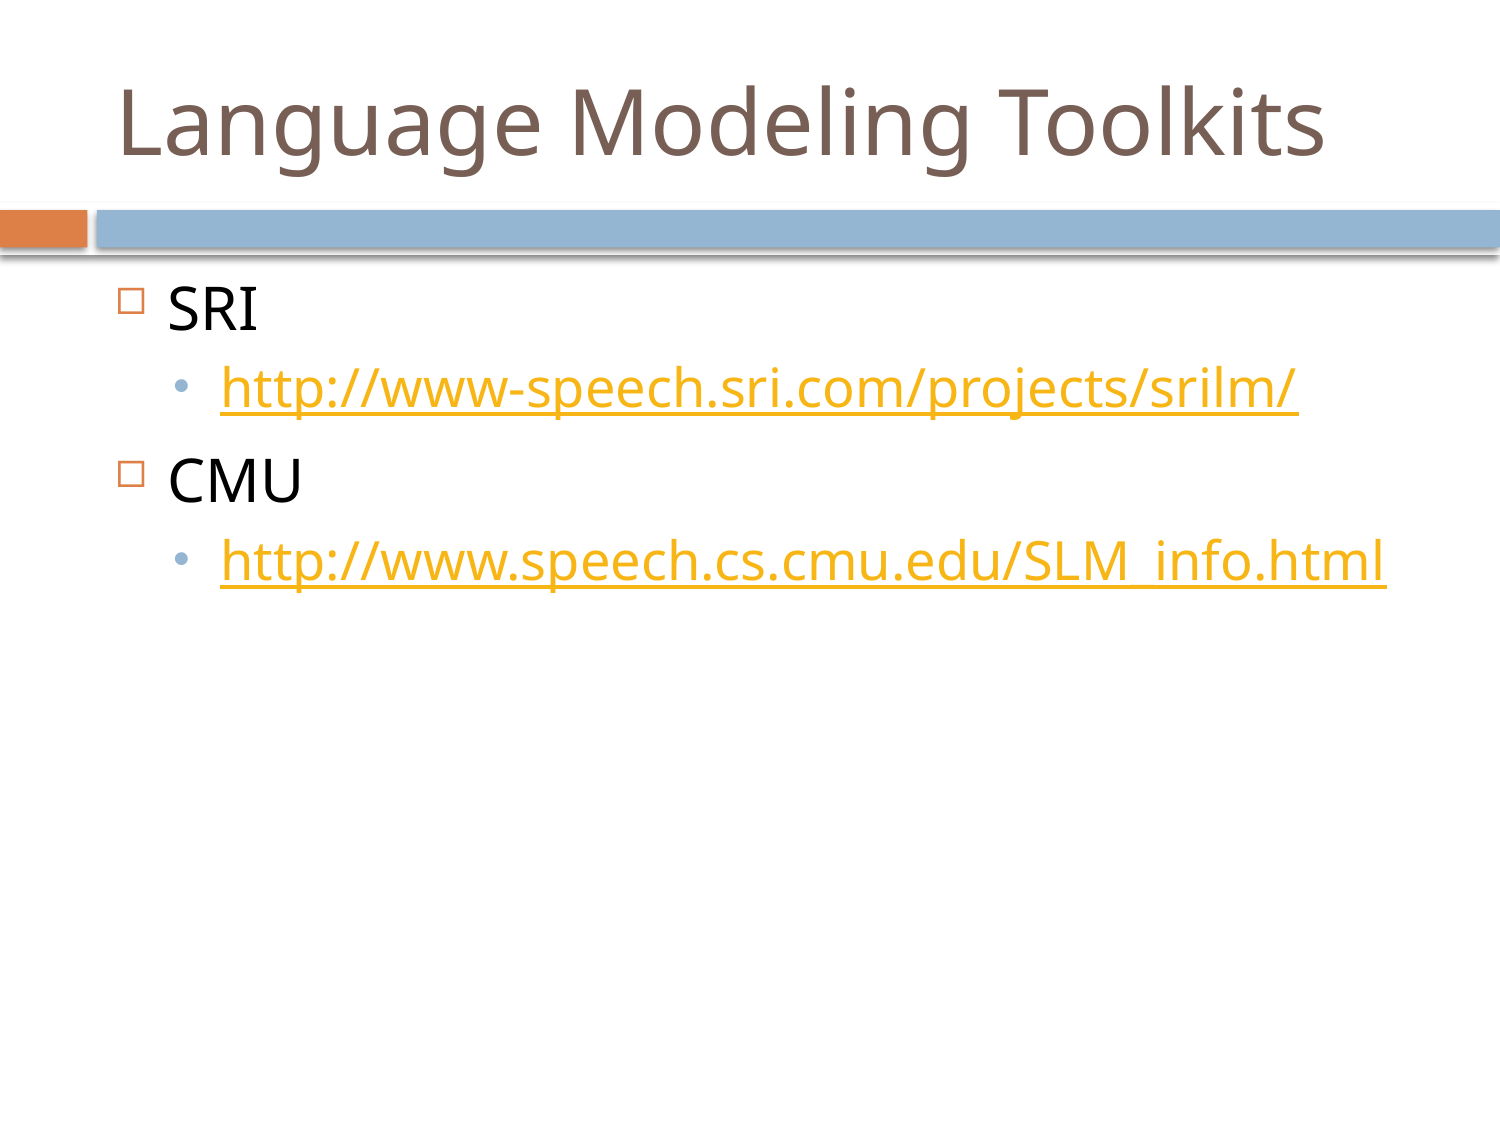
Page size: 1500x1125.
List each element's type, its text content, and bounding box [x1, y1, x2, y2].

title Language Modeling Toolkits [100, 37, 1438, 200]
list SRI http://www-speech.sri.com/projects/srilm/ CMU http://www.speech.cs.cmu.edu/SLM_info.html [100, 262, 1438, 1000]
